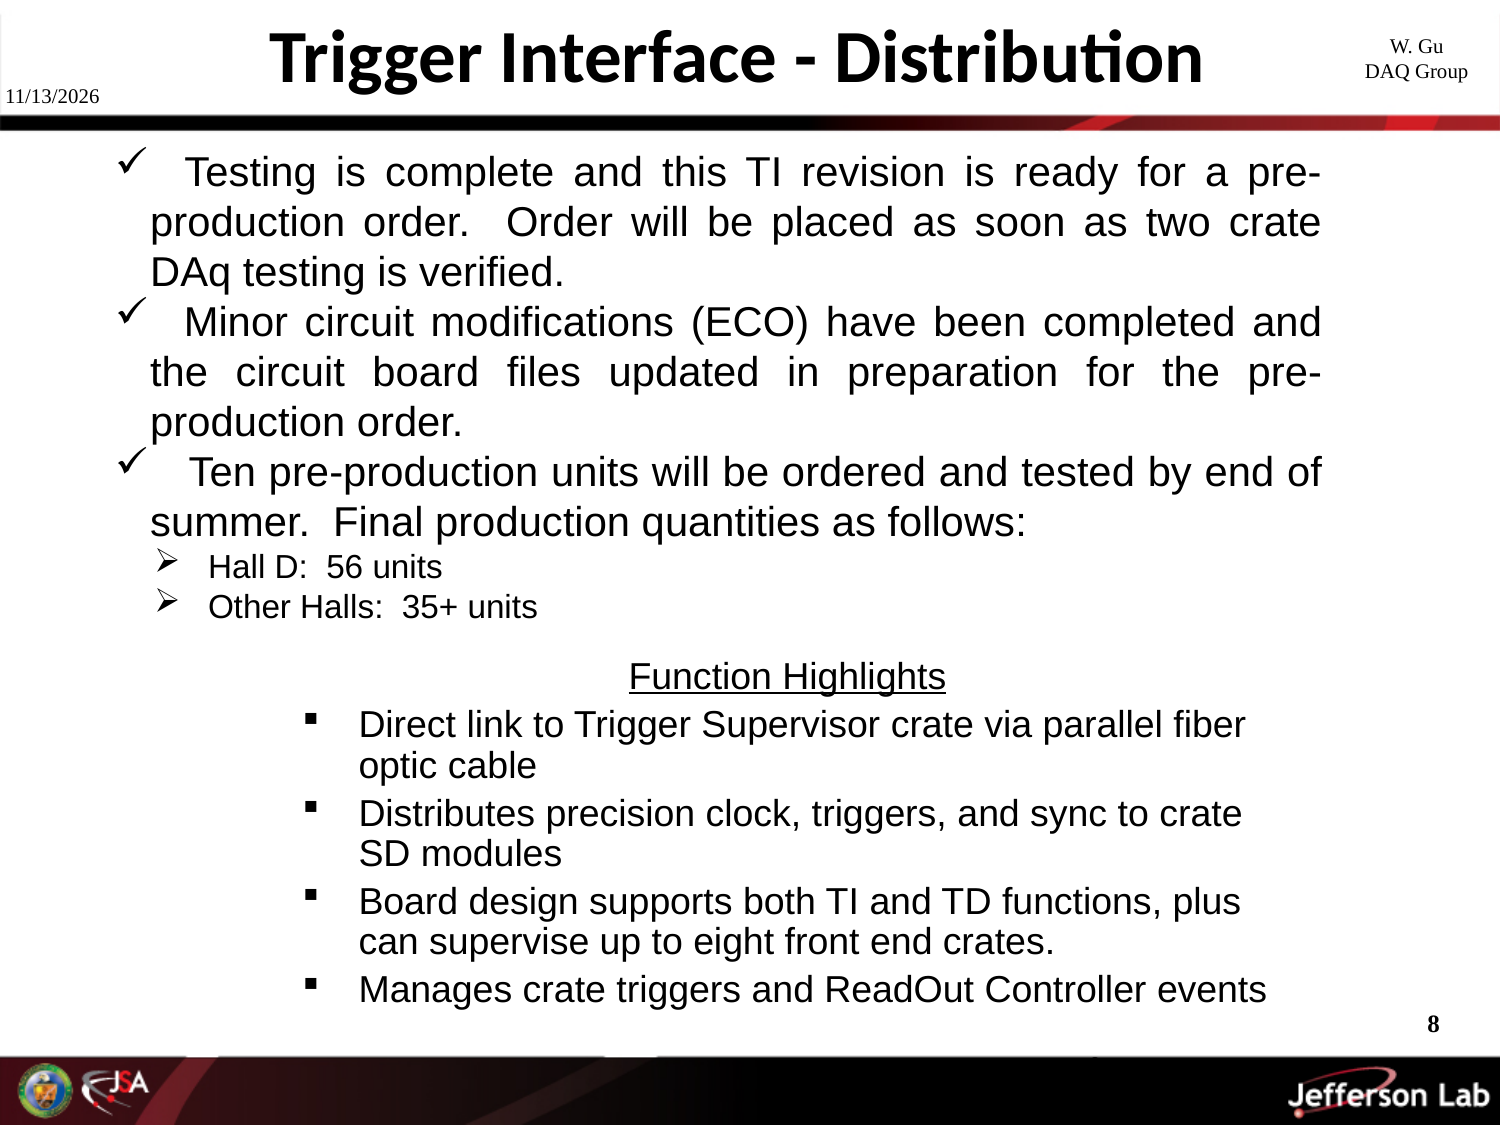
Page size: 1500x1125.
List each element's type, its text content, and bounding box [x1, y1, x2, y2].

text_box 8 [1412, 999, 1455, 1045]
text_box Testing is complete and this TI revision is ready for a pre- production order. Order will be placed as soon as two crate DAq testing is verified. Minor circuit modifications (ECO) have been completed and the circuit board files updated in preparation for the pre-production order. Ten pre-production units will be ordered and tested by end of summer. Final production quantities as follows: Hall D: 56 units Other Halls: 35+ units [99, 137, 1338, 633]
text_box Function Highlights Direct link to Trigger Supervisor crate via parallel fiber optic cable Distributes precision clock, triggers, and sync to crate SD modules Board design supports both TI and TD functions, plus can supervise up to eight front end crates. Manages crate triggers and ReadOut Controller events [212, 649, 1288, 1019]
text_box W. Gu DAQ Group [1312, 24, 1500, 90]
text_box Trigger Interface - Distribution [200, 0, 1275, 105]
slide_number 8 [1074, 1042, 1425, 1103]
picture [0, 0, 1500, 1125]
text_box 5/26/2011 [0, 75, 115, 115]
